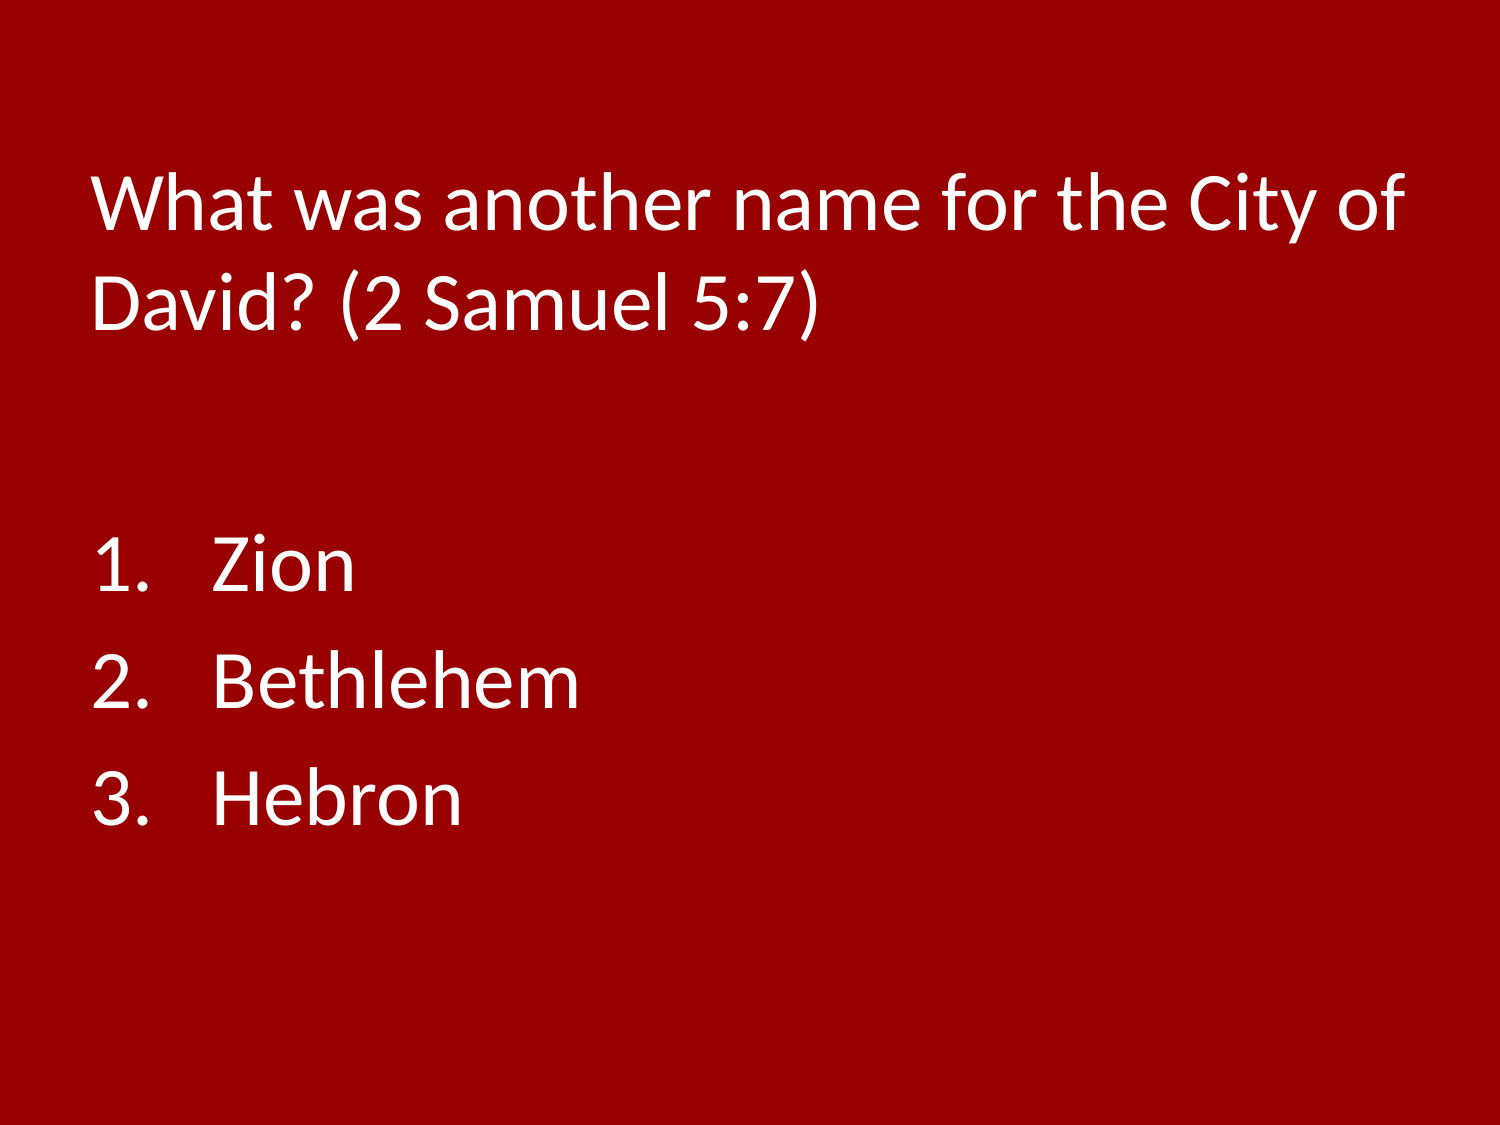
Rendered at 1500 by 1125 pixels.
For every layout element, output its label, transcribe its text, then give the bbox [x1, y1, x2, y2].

list Zion Bethlehem Hebron [75, 501, 1425, 1005]
title What was another name for the City of David? (2 Samuel 5:7) [75, 45, 1425, 450]
